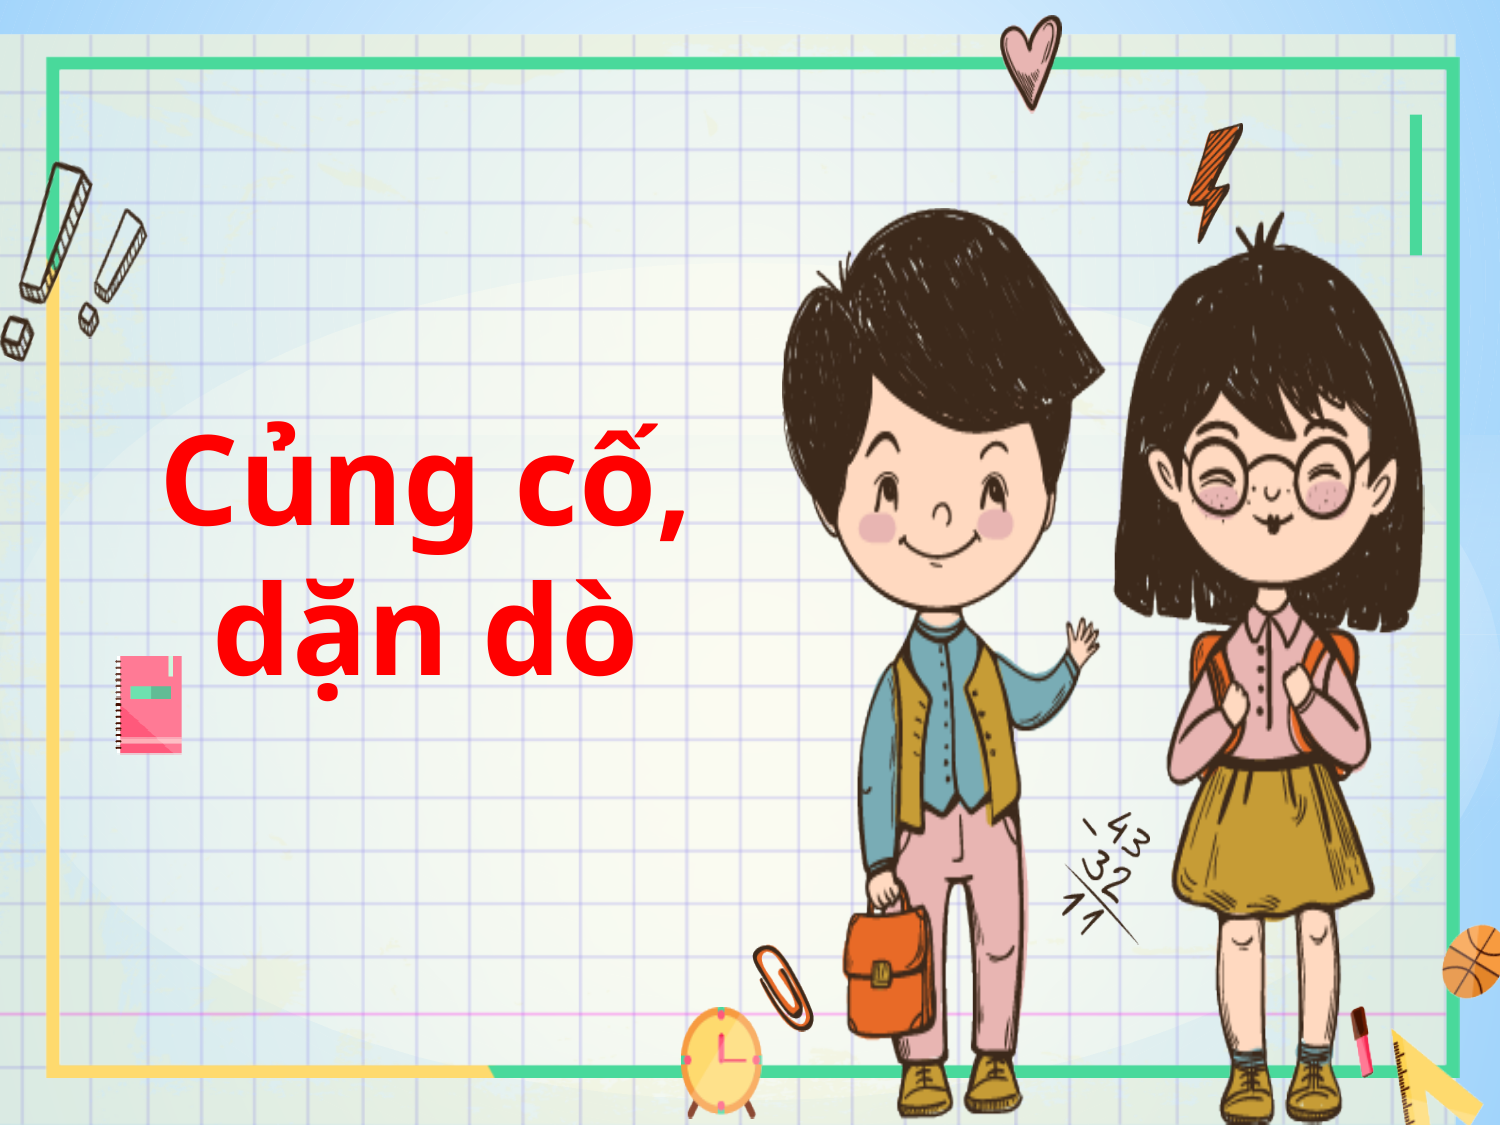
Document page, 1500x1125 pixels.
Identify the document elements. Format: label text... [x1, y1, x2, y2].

text_box Củng cố, dặn dò [60, 394, 171, 706]
text_box [1409, 113, 1423, 207]
picture [0, 0, 1500, 1125]
